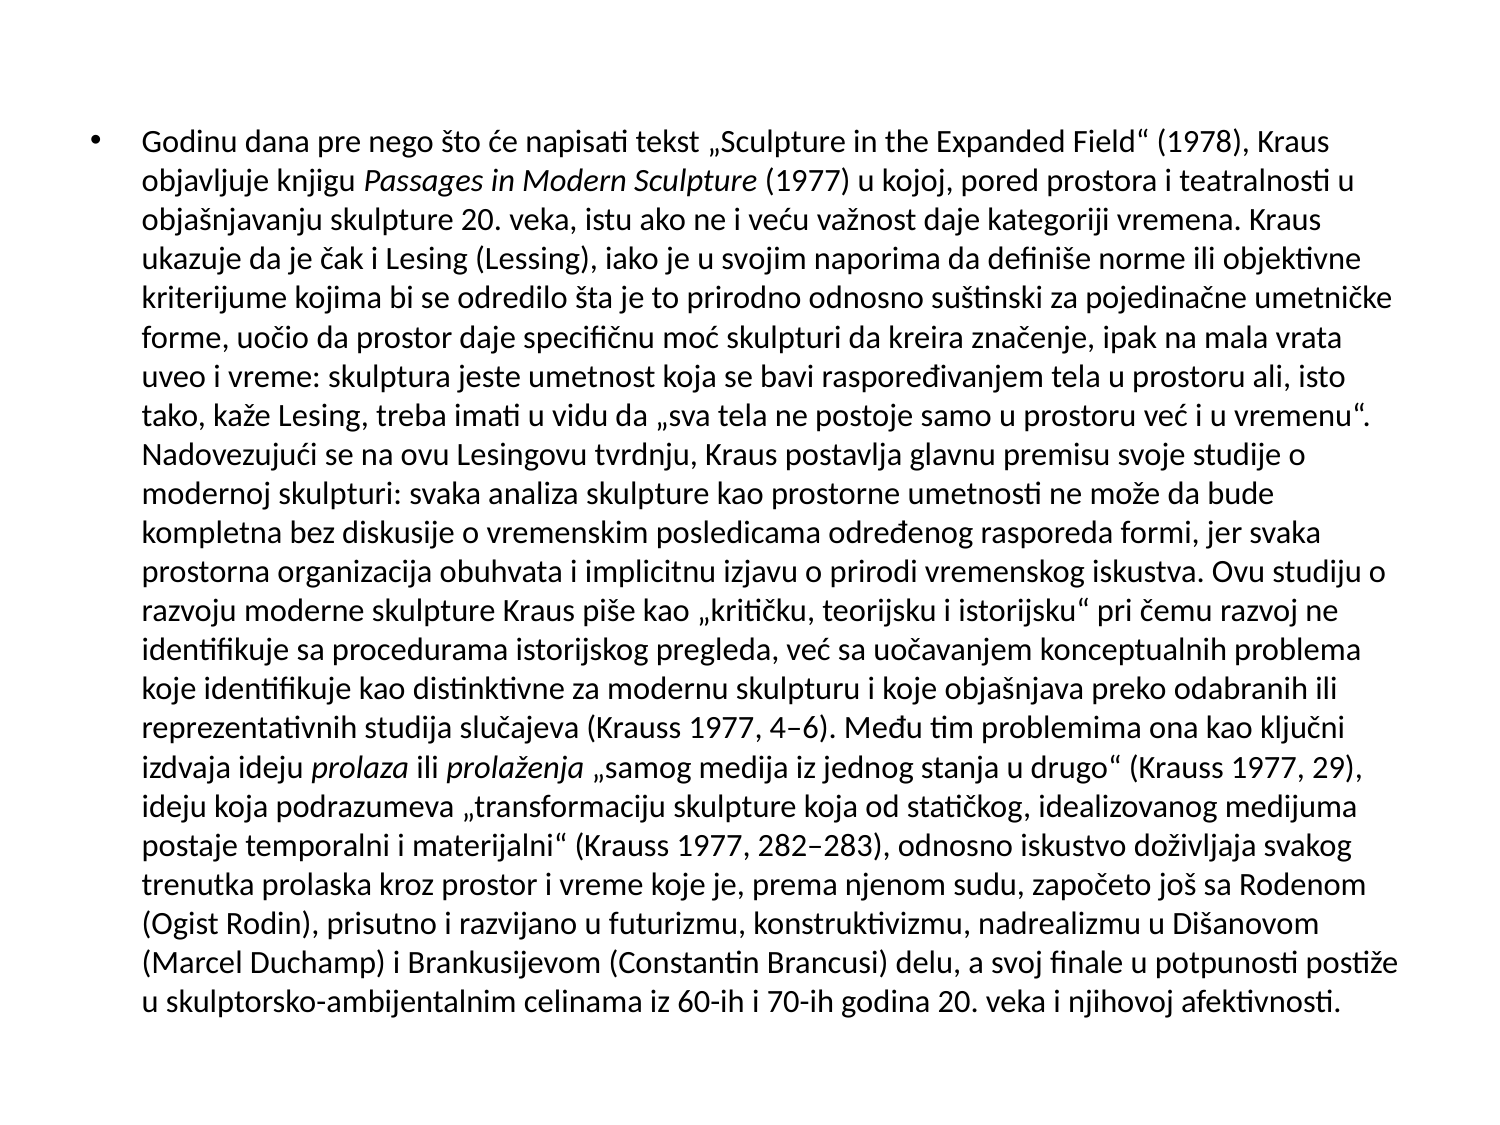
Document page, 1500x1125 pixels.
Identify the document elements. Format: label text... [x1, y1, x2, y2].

list Godinu dana pre nego što će napisati tekst „Sculpture in the Expanded Field“ (1978), Kraus objavljuje knjigu Passages in Modern Sculpture (1977) u kojoj, pored prostora i teatralnosti u objašnjavanju skulpture 20. veka, istu ako ne i veću važnost daje kategoriji vremena. Kraus ukazuje da je čak i Lesing (Lessing), iako je u svojim naporima da definiše norme ili objektivne kriterijume kojima bi se odredilo šta je to prirodno odnosno suštinski za pojedinačne umetničke forme, uočio da prostor daje specifičnu moć skulpturi da kreira značenje, ipak na mala vrata uveo i vreme: skulptura jeste umetnost koja se bavi raspoređivanjem tela u prostoru ali, isto tako, kaže Lesing, treba imati u vidu da „sva tela ne postoje samo u prostoru već i u vremenu“. Nadovezujući se na ovu Lesingovu tvrdnju, Kraus postavlja glavnu premisu svoje studije o modernoj skulpturi: svaka analiza skulpture kao prostorne umetnosti ne može da bude kompletna bez diskusije o vremenskim posledicama određenog rasporeda formi, jer svaka prostorna organizacija obuhvata i implicitnu izjavu o prirodi vremenskog iskustva. Ovu studiju o razvoju moderne skulpture Kraus piše kao „kritičku, teorijsku i istorijsku“ pri čemu razvoj ne identifikuje sa procedurama istorijskog pregleda, već sa uočavanjem konceptualnih problema koje identifikuje kao distinktivne za modernu skulpturu i koje objašnjava preko odabranih ili reprezentativnih studija slučajeva (Krauss 1977, 4–6). Među tim problemima ona kao ključni izdvaja ideju prolaza ili prolaženja „samog medija iz jednog stanja u drugo“ (Krauss 1977, 29), ideju koja podrazumeva „transformaciju skulpture koja od statičkog, idealizovanog medijuma postaje temporalni i materijalni“ (Krauss 1977, 282–283), odnosno iskustvo doživljaja svakog trenutka prolaska kroz prostor i vreme koje je, prema njenom sudu, započeto još sa Rodenom (Ogist Rodin), prisutno i razvijano u futurizmu, konstruktivizmu, nadrealizmu u Dišanovom (Marcel Duchamp) i Brankusijevom (Constantin Brancusi) delu, a svoj finale u potpunosti postiže u skulptorsko-ambijentalnim celinama iz 60-ih i 70-ih godina 20. veka i njihovoj afektivnosti. [75, 112, 1425, 1088]
